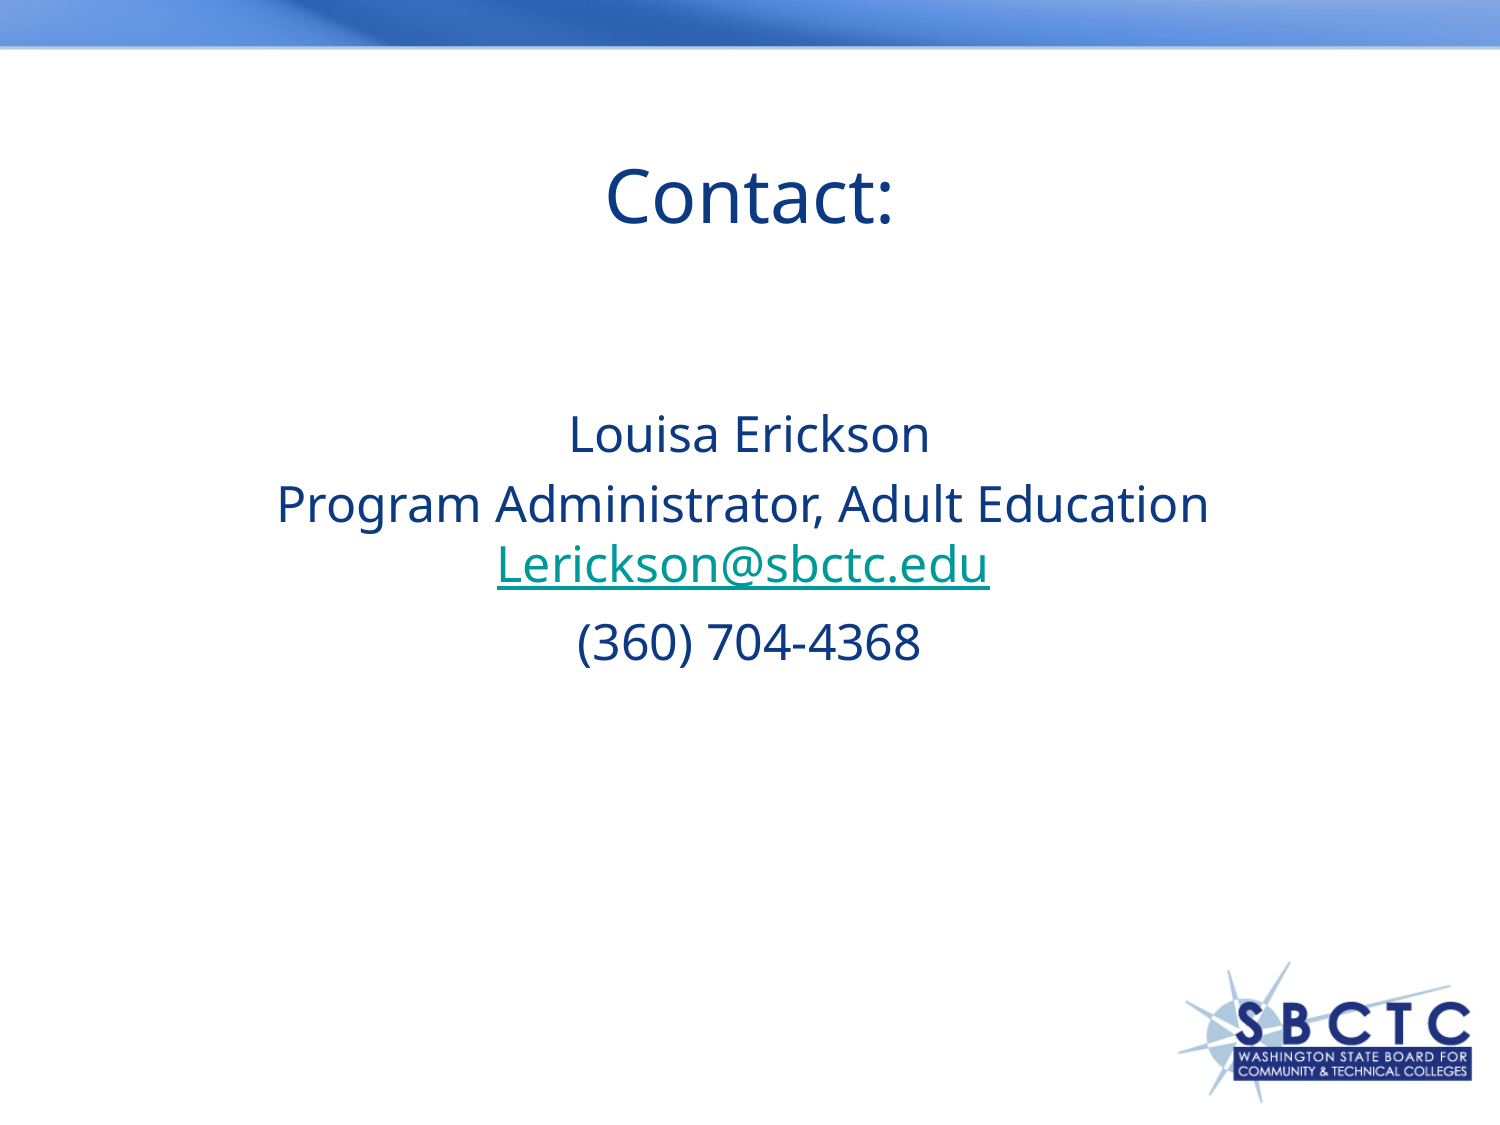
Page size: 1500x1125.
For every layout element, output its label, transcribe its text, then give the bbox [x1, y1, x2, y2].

picture [0, 0, 1500, 1125]
title Contact: [112, 99, 1388, 288]
list Louisa Erickson Program Administrator, Adult Education Lerickson@sbctc.edu (360) 704-4368 [112, 324, 1388, 1001]
